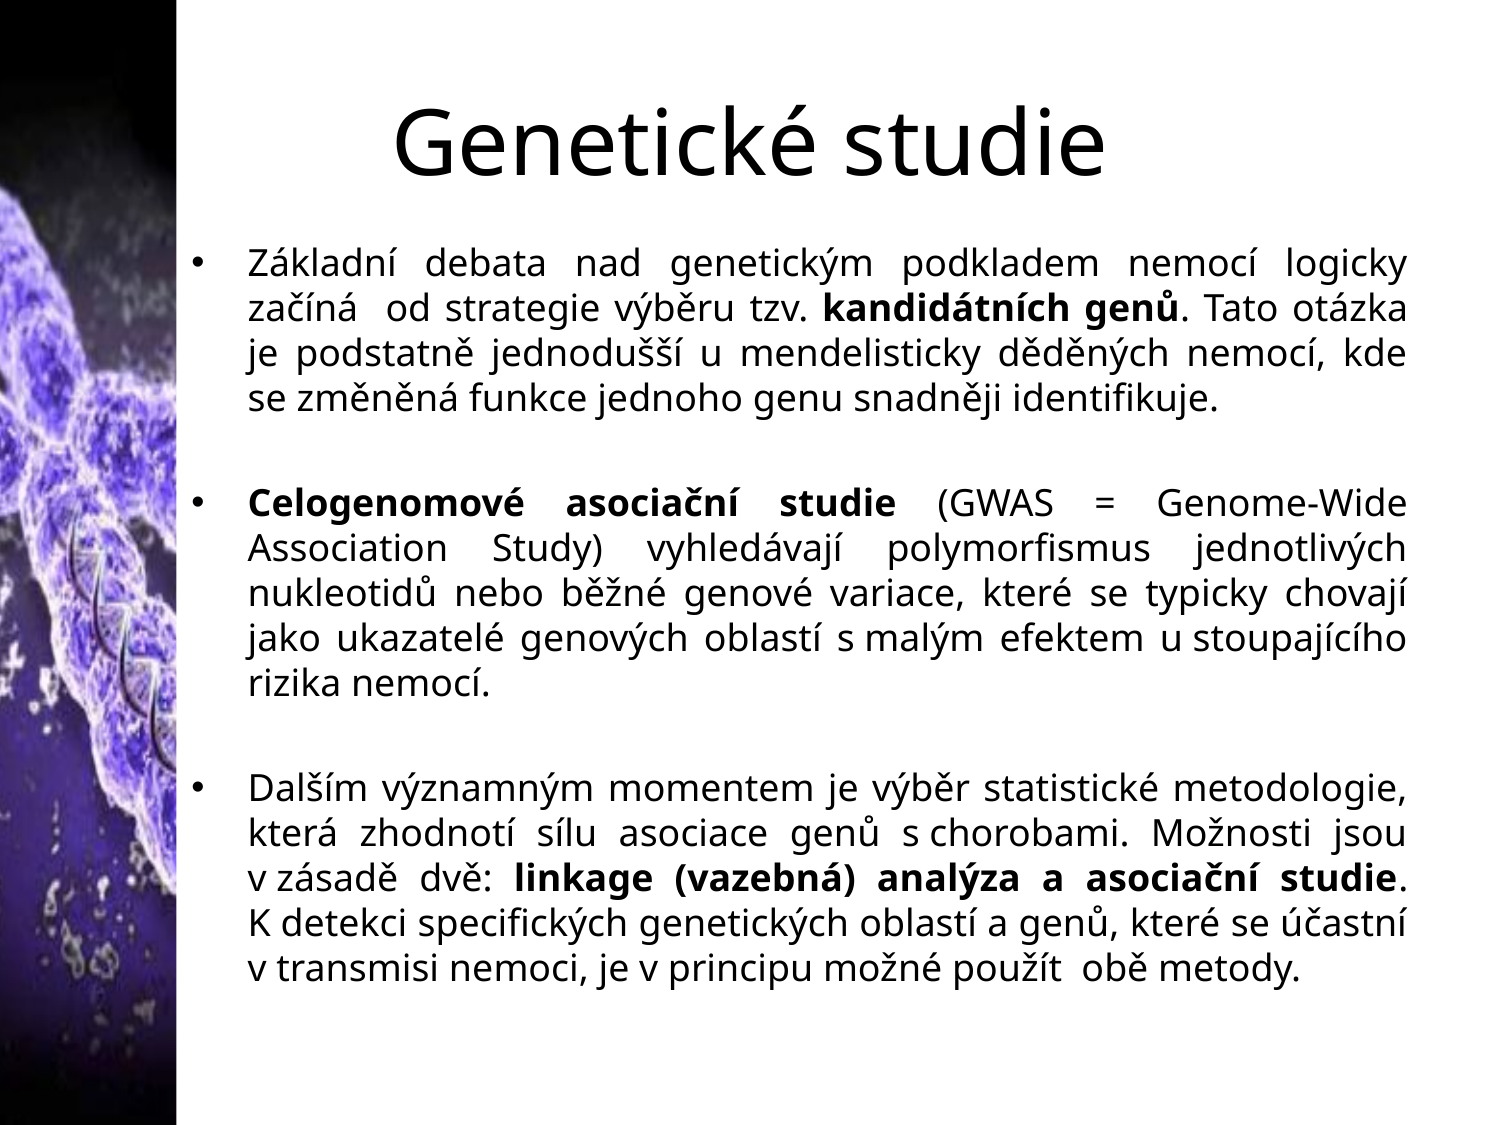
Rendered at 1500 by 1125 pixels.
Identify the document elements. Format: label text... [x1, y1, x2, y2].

title Genetické studie [180, 45, 1425, 233]
picture [0, 0, 177, 1125]
list Základní debata nad genetickým podkladem nemocí logicky začíná od strategie výběru tzv. kandidátních genů. Tato otázka je podstatně jednodušší u mendelisticky děděných nemocí, kde se změněná funkce jednoho genu snadněji identifikuje. Celogenomové asociační studie (GWAS = Genome-Wide Association Study) vyhledávají polymorfismus jednotlivých nukleotidů nebo běžné genové variace, které se typicky chovají jako ukazatelé genových oblastí s malým efektem u stoupajícího rizika nemocí. Dalším významným momentem je výběr statistické metodologie, která zhodnotí sílu asociace genů s chorobami. Možnosti jsou v zásadě dvě: linkage (vazebná) analýza a asociační studie. K detekci specifických genetických oblastí a genů, které se účastní v transmisi nemoci, je v principu možné použít obě metody. [180, 231, 1424, 1094]
